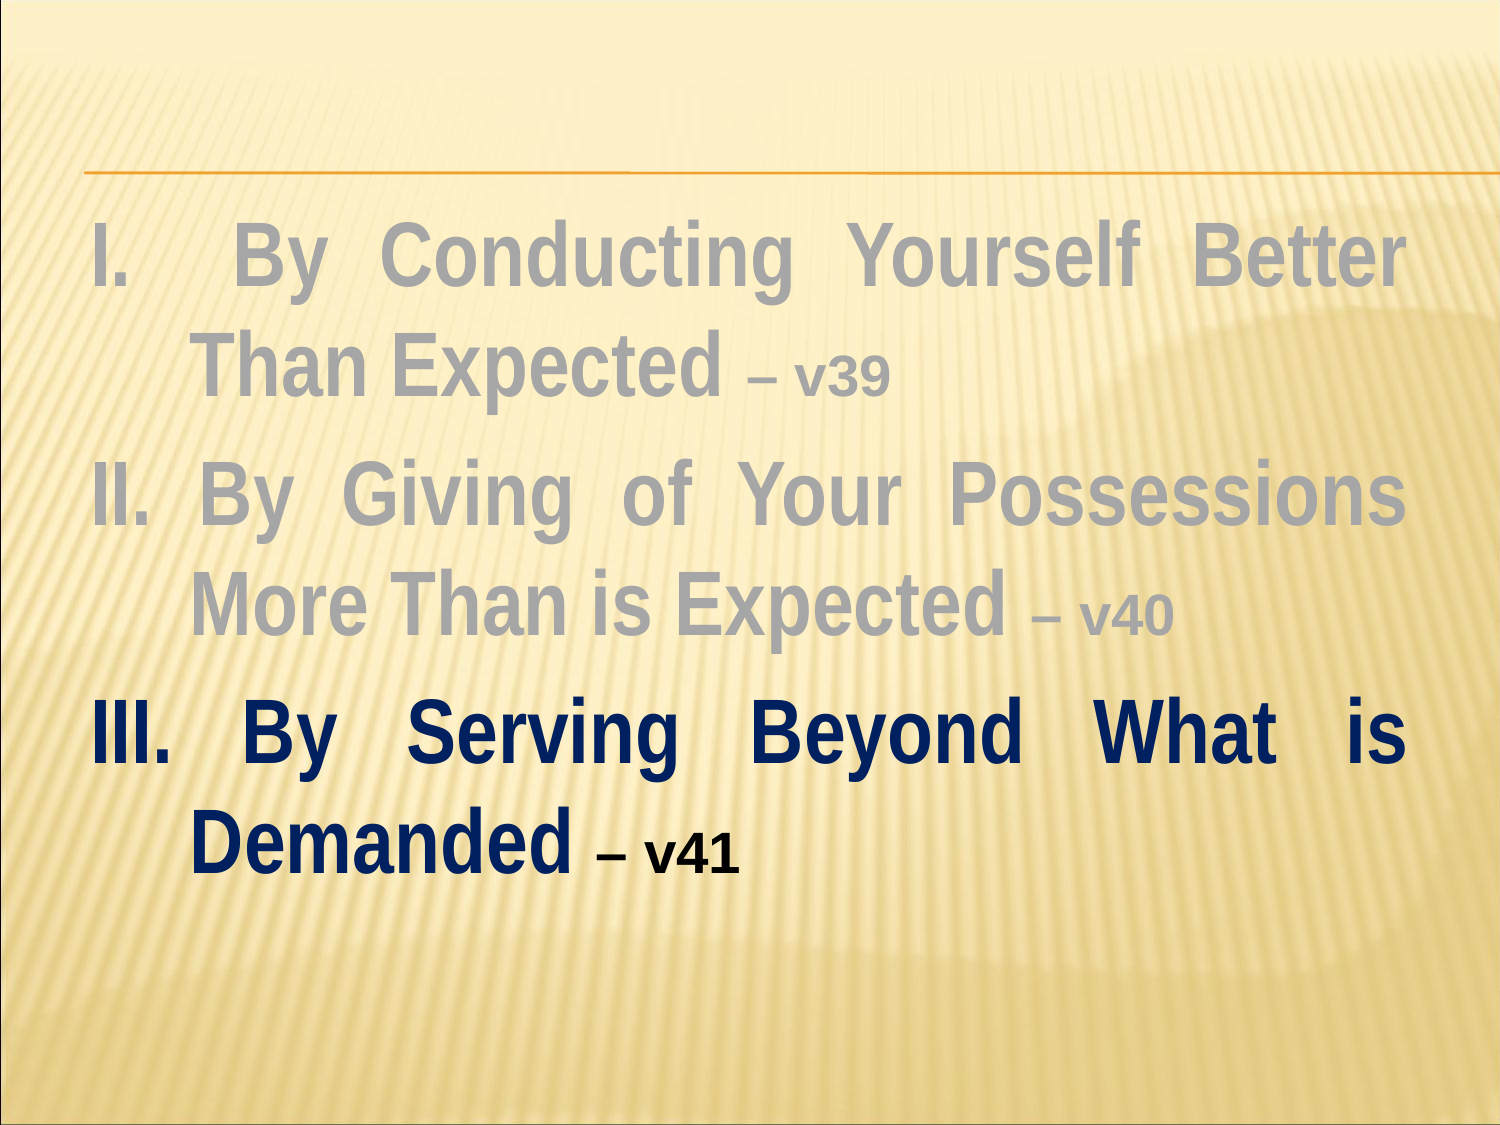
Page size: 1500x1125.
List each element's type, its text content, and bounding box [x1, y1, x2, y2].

picture [0, 0, 1500, 1125]
list I. By Conducting Yourself Better Than Expected – v39 II. By Giving of Your Possessions More Than is Expected – v40 III. By Serving Beyond What is Demanded – v41 [75, 187, 1425, 950]
